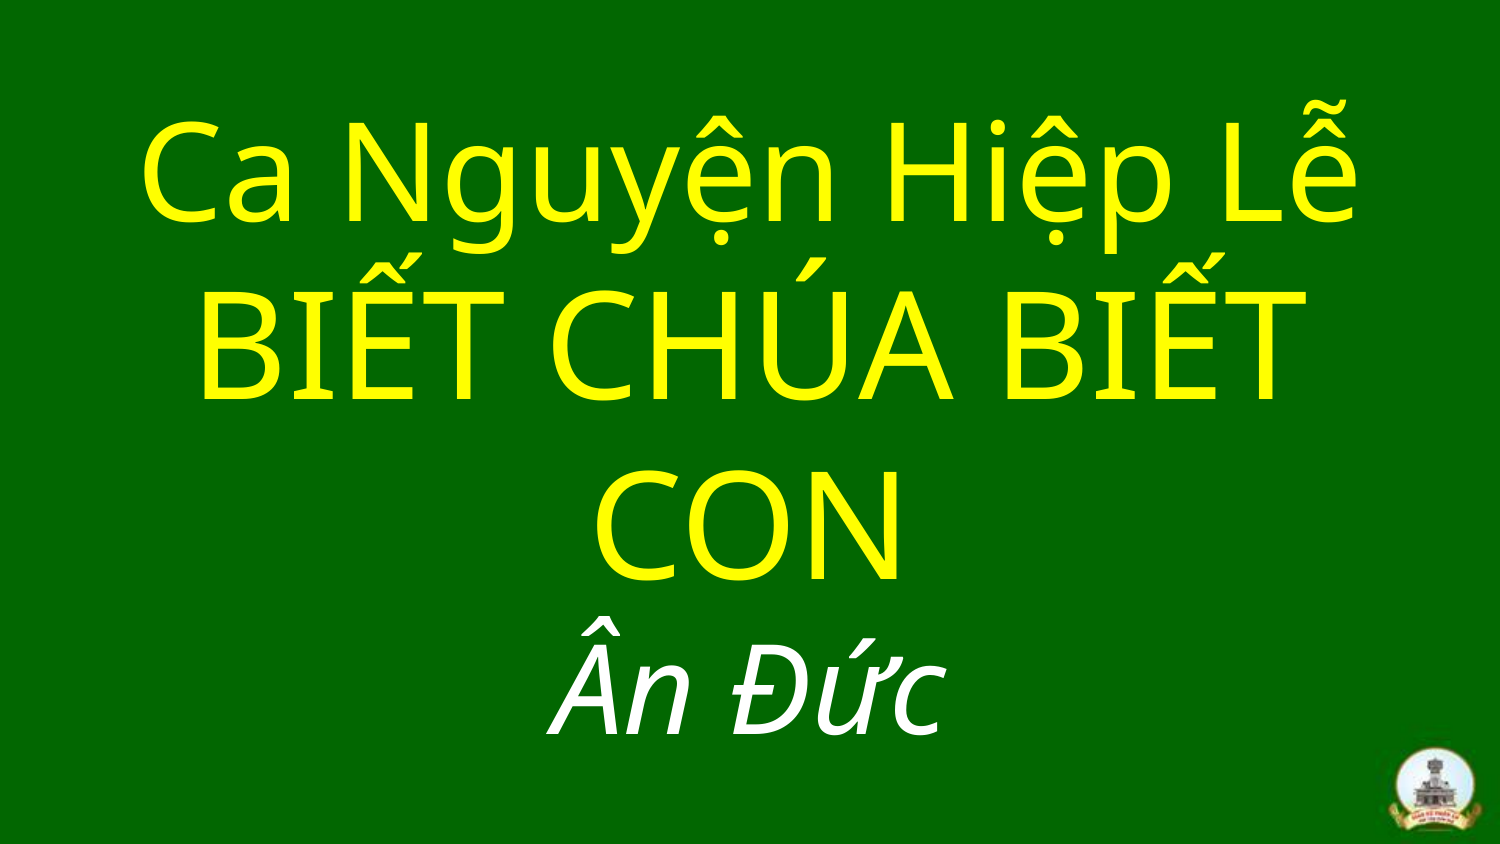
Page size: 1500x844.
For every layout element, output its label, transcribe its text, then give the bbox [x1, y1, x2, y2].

title Ca Nguyện Hiệp Lễ BIẾT CHÚA BIẾT CON Ân Đức [0, 0, 1500, 844]
